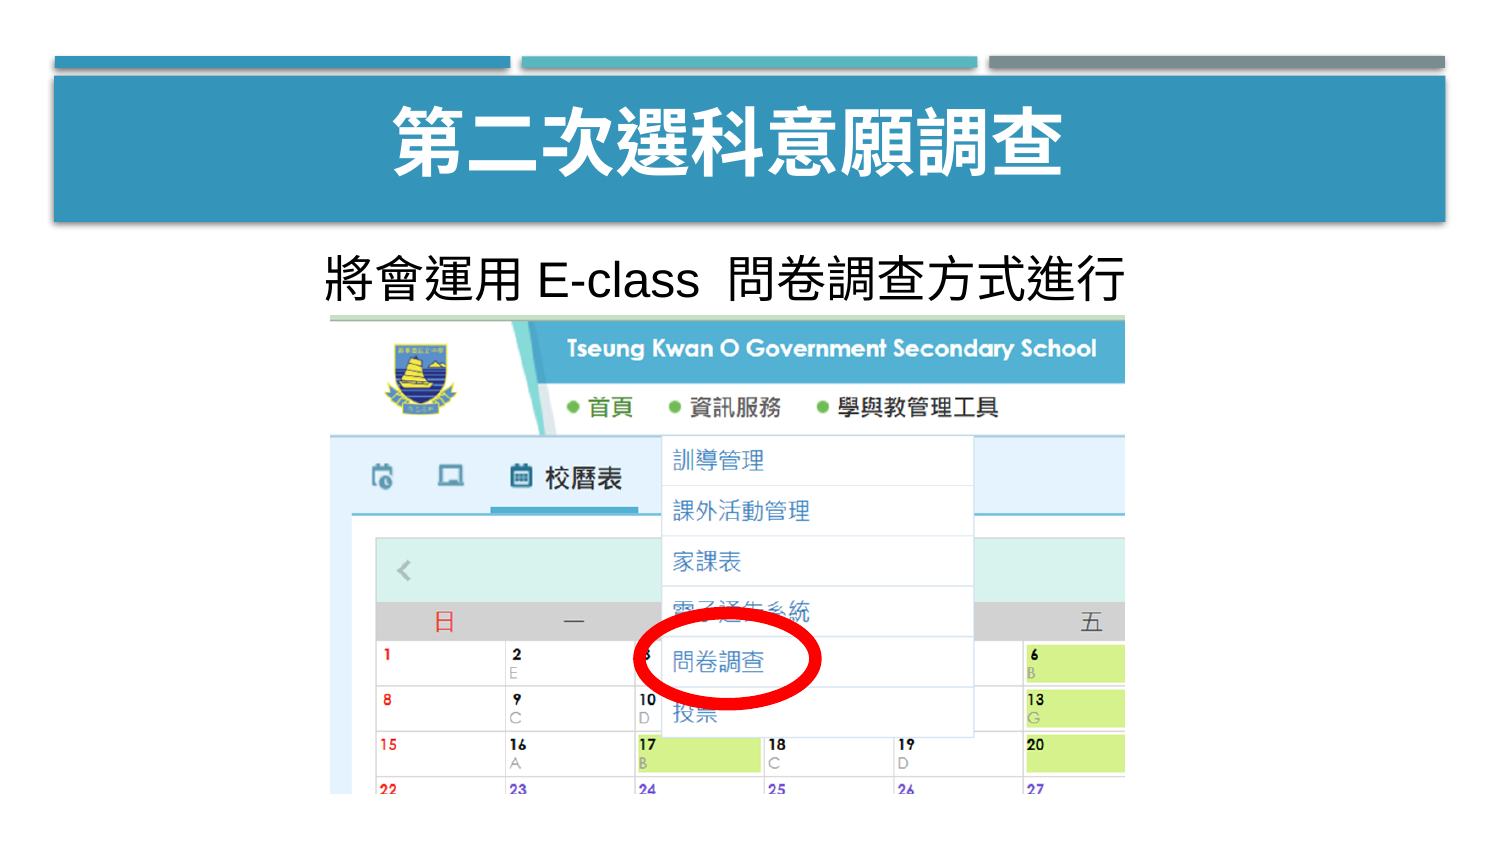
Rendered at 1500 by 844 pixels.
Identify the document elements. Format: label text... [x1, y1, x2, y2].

text_box 將會運用E-class 問卷調查方式進行 [309, 239, 1142, 315]
title 第二次選科意願調查 [273, 64, 1182, 194]
picture [329, 314, 1125, 794]
